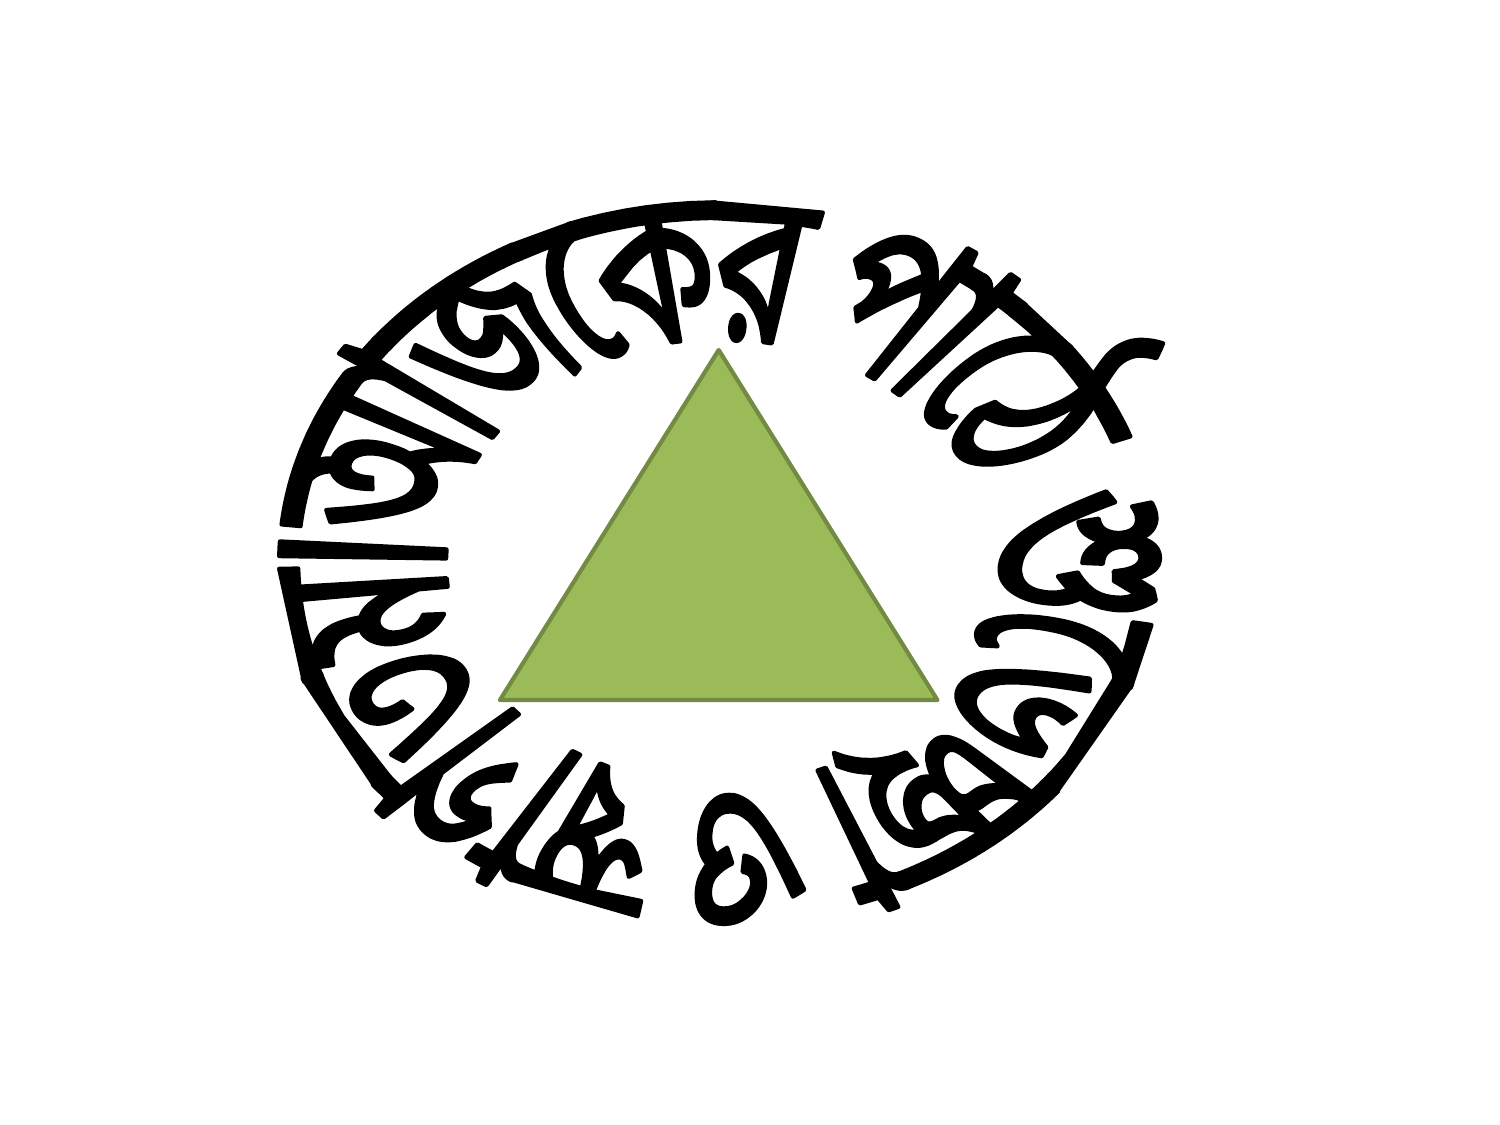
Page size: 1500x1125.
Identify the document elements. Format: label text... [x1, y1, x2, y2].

text_box ।আজকের পাঠে শুভেচ্ছা ও স্বাগতম [277, 539, 449, 561]
text_box ।আজকের পাঠে শুভেচ্ছা ও স্বাগতম [815, 614, 1154, 913]
text_box ।আজকের পাঠে শুভেচ্ছা ও স্বাগতম [852, 234, 1166, 467]
text_box ।আজকের পাঠে শুভেচ্ছা ও স্বাগতম [277, 566, 522, 843]
text_box [498, 347, 940, 703]
text_box ।আজকের পাঠে শুভেচ্ছা ও স্বাগতম [279, 200, 825, 529]
text_box ।আজকের পাঠে শুভেচ্ছা ও স্বাগতম [464, 749, 644, 919]
text_box ।আজকের পাঠে শুভেচ্ছা ও স্বাগতম [997, 489, 1163, 613]
text_box ।আজকের পাঠে শুভেচ্ছা ও স্বাগতম [694, 792, 807, 927]
